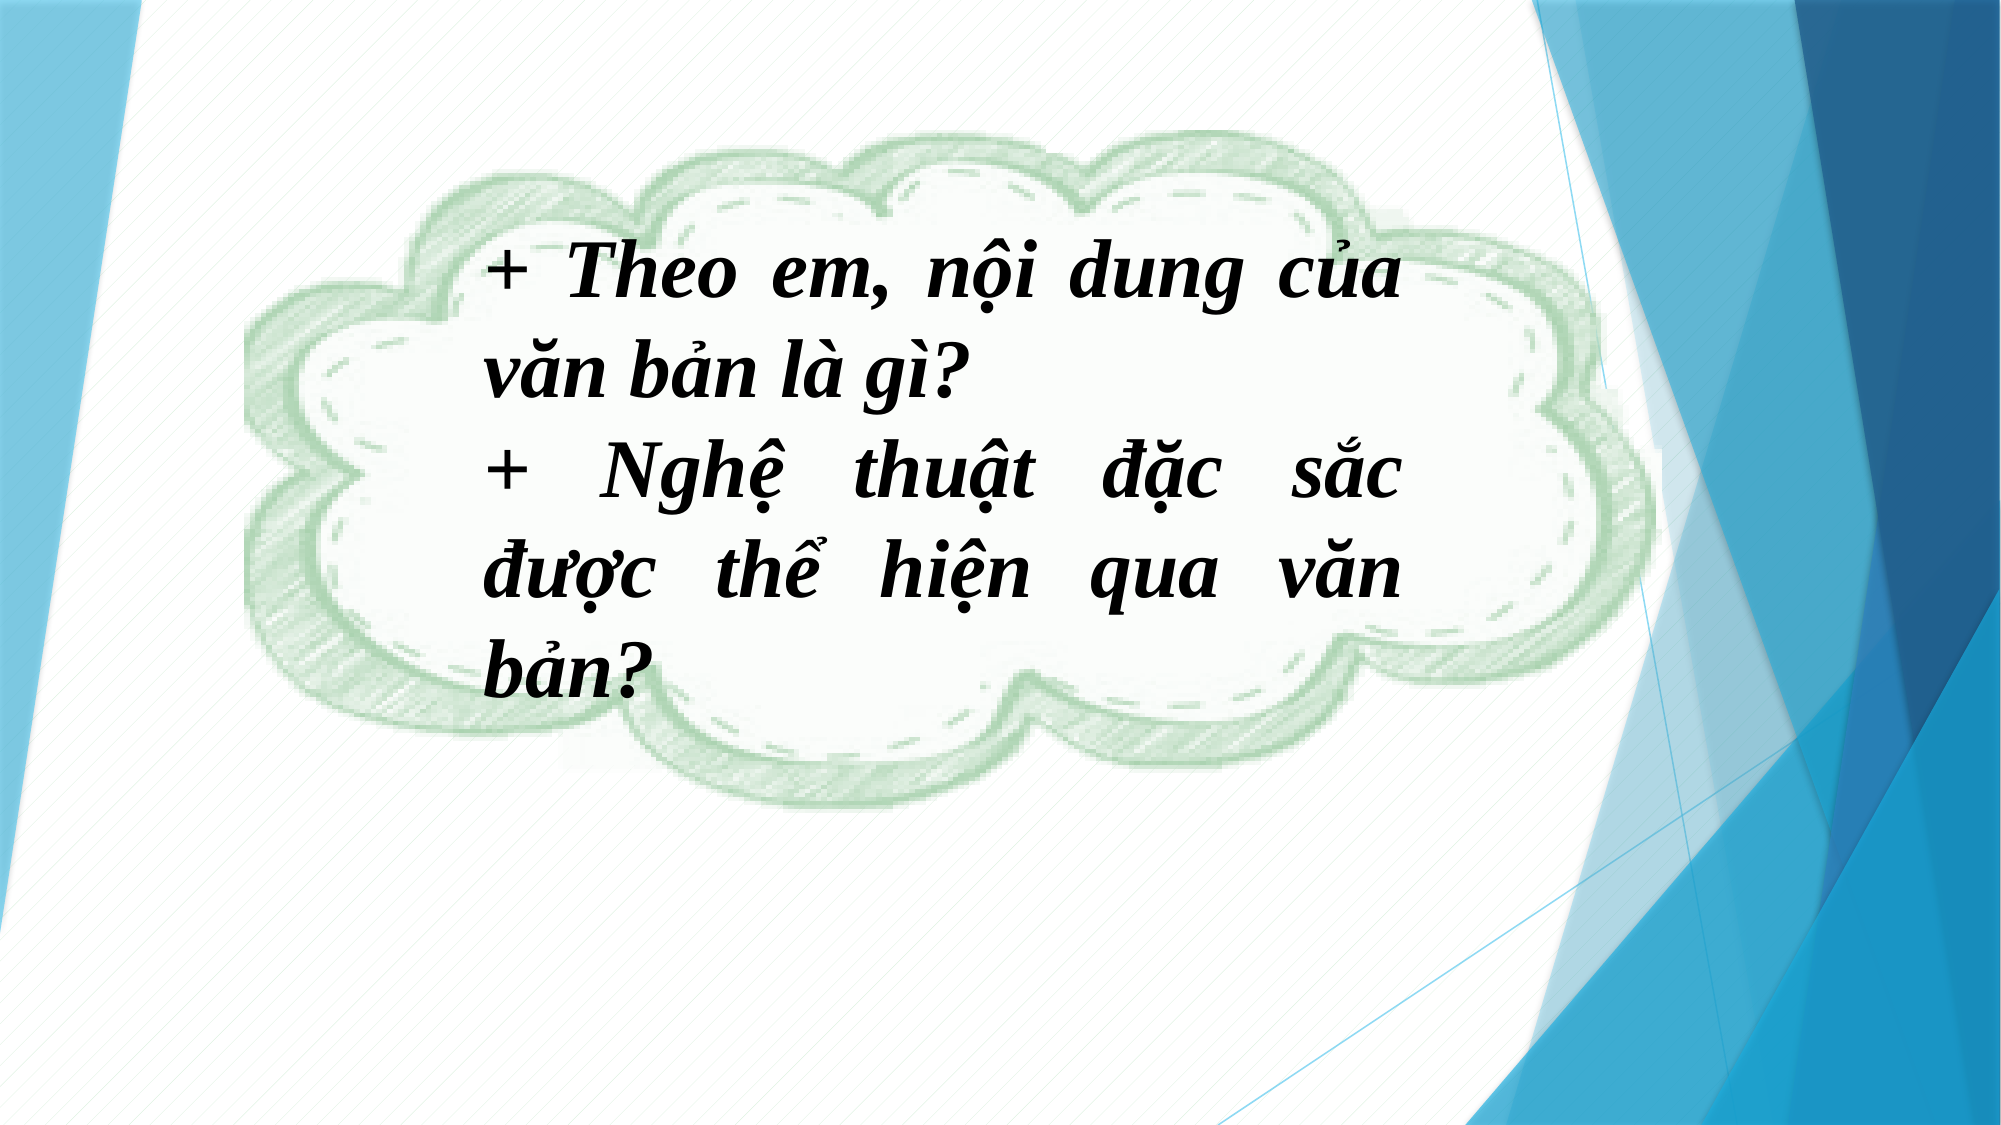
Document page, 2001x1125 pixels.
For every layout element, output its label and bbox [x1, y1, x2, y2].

picture [233, 130, 1662, 850]
